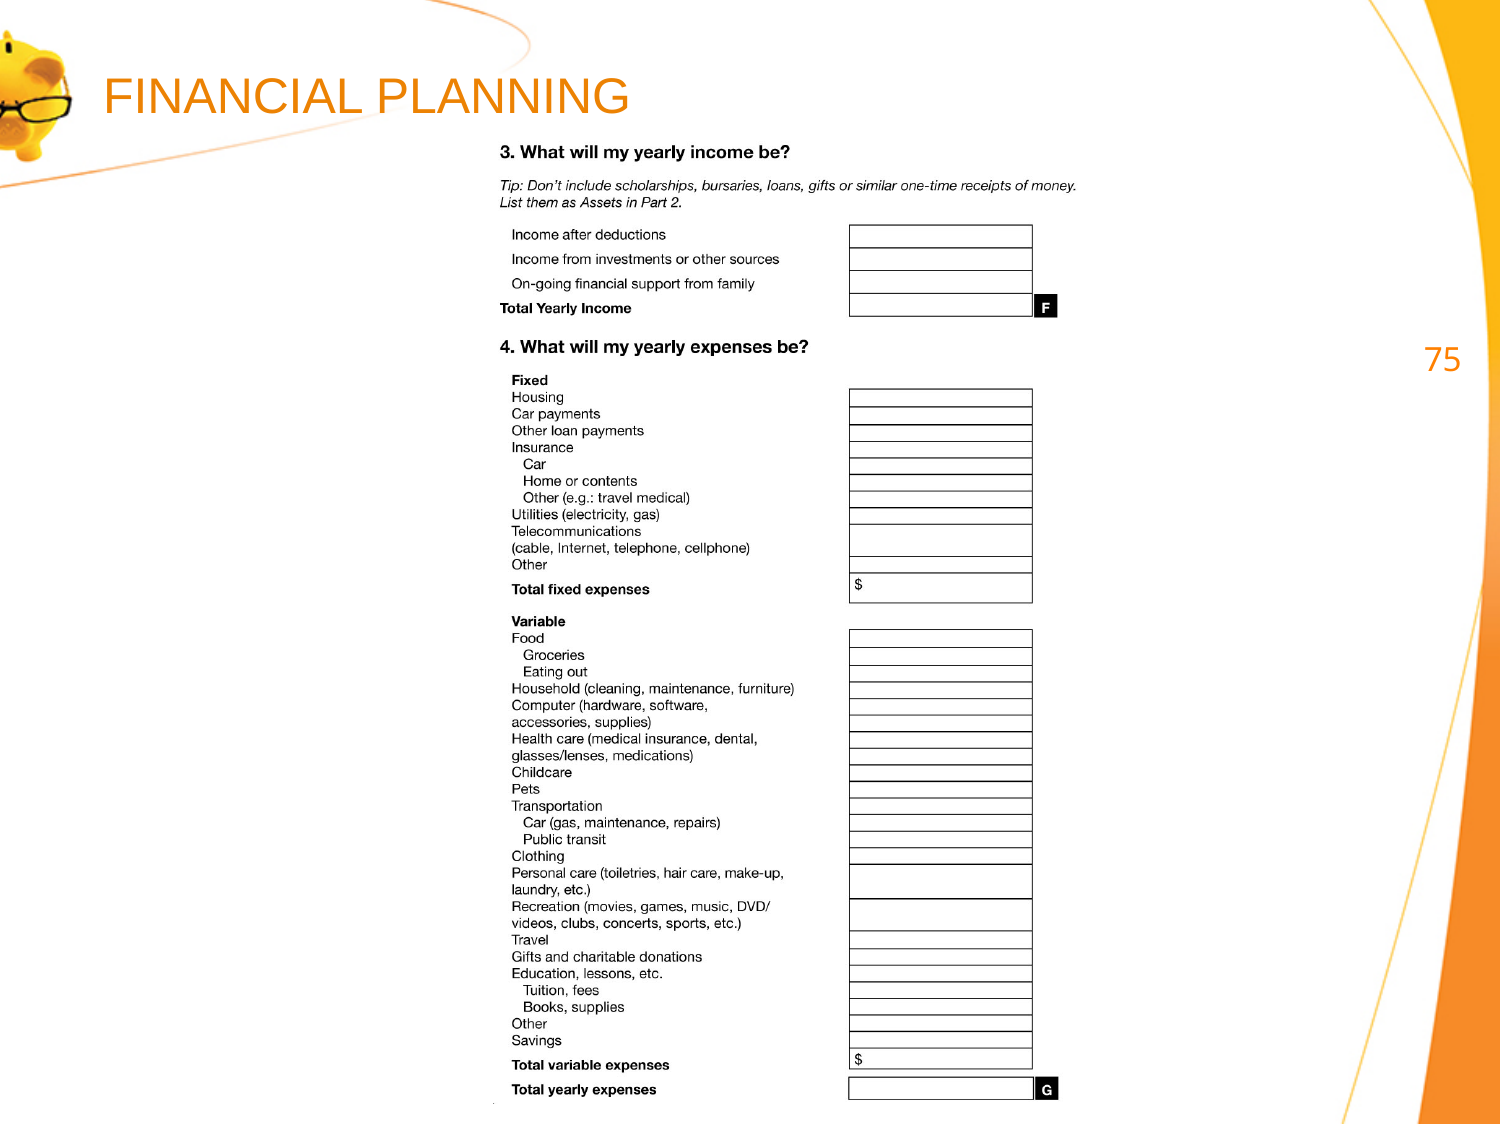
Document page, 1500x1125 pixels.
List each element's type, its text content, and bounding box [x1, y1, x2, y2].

picture [0, 0, 1500, 1124]
text_box FINANCIAL PLANNING [88, 55, 1401, 131]
text_box 74 [1385, 330, 1500, 391]
